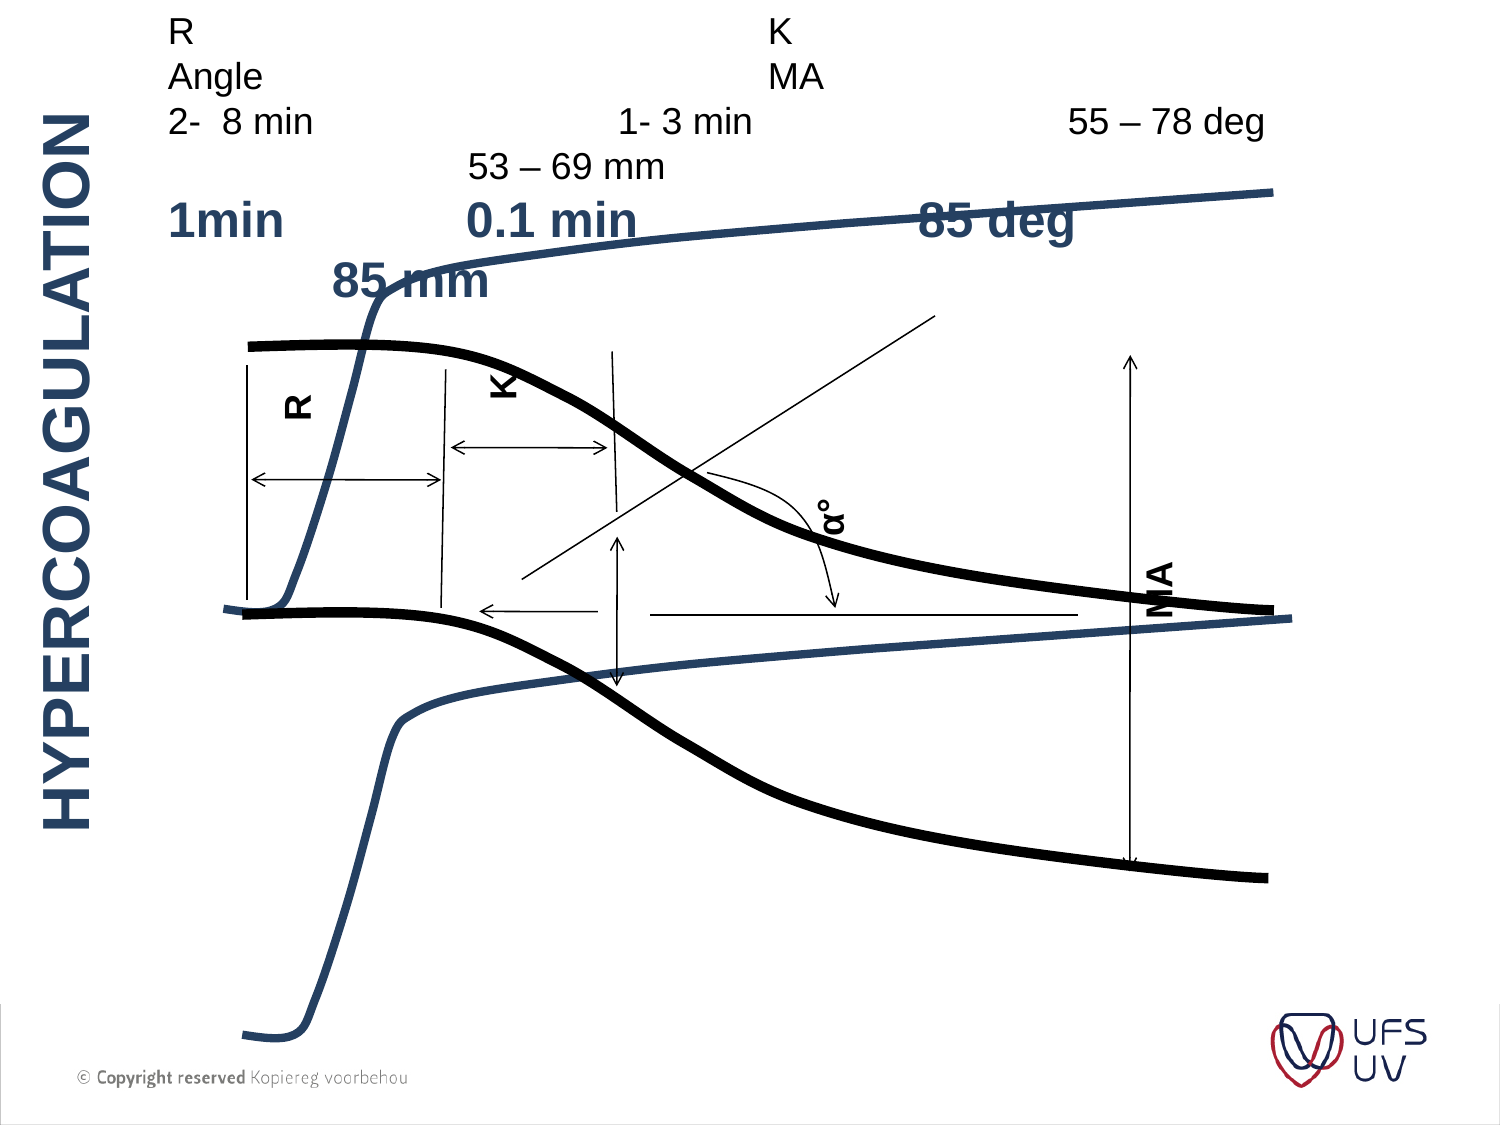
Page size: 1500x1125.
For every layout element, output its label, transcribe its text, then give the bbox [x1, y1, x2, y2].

picture [0, 1004, 1500, 1125]
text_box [223, 192, 1293, 1042]
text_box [533, 428, 695, 435]
text_box R K Angle MA 2- 8 min 1- 3 min 55 – 78 deg 53 – 69 mm 1min 0.1 min 85 deg 85 mm [153, 0, 1404, 315]
text_box Hypercoagulation [15, 0, 203, 1111]
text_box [521, 315, 936, 580]
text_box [357, 485, 516, 492]
